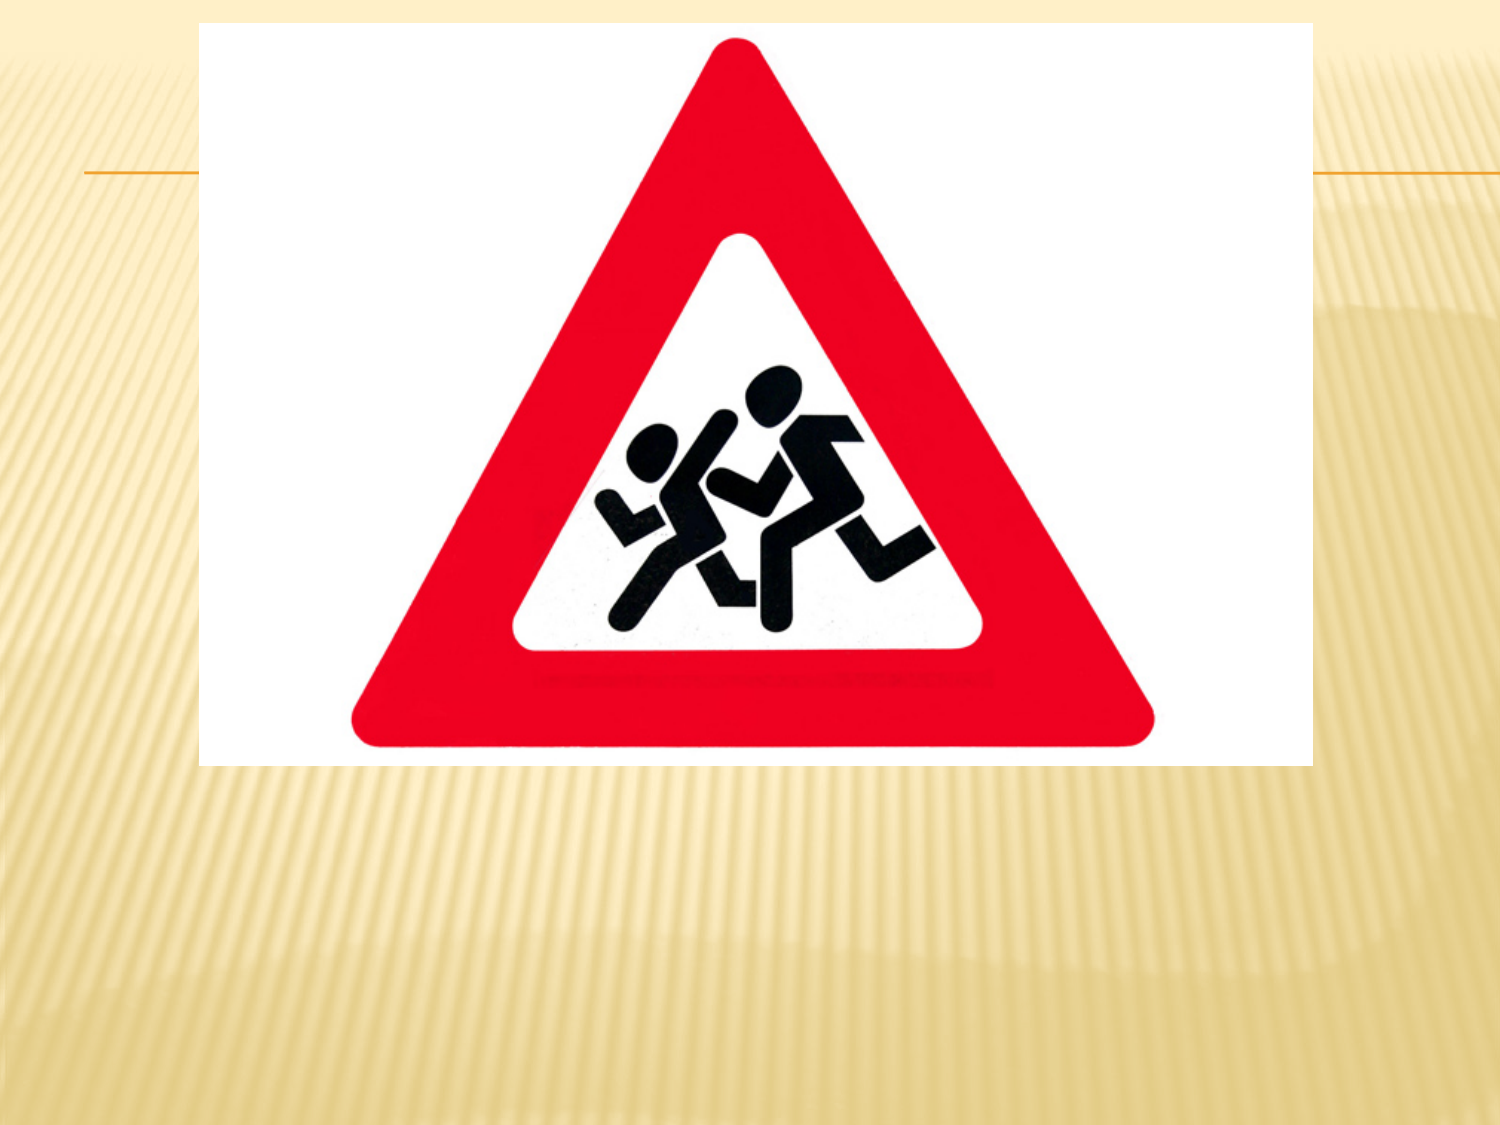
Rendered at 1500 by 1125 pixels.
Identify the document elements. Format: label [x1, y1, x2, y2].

list [198, 23, 1314, 767]
